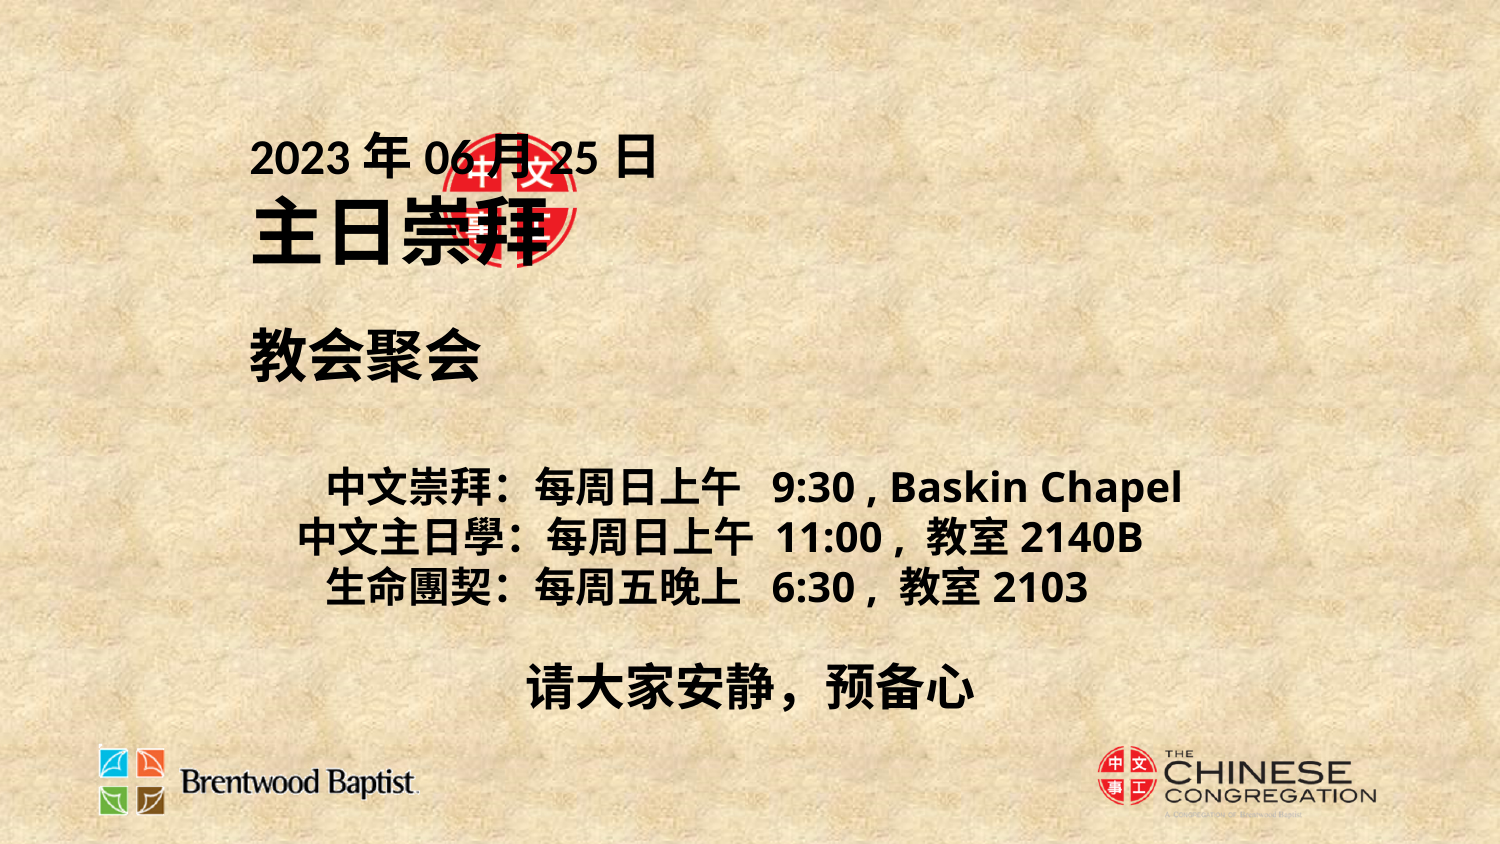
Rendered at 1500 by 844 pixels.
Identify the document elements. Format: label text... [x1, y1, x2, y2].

text_box 请大家安静，预备心 [359, 648, 1141, 724]
picture [0, 0, 1500, 844]
text_box 中文崇拜：每周日上午 9:30 , Baskin Chapel 中文主日學：每周日上午 11:00 , 教室2140B 生命團契：每周五晚上 6:30 , 教室2103 [281, 453, 1375, 619]
text_box 2023年06月25日 主日崇拜 教会聚会 [234, 117, 1329, 488]
